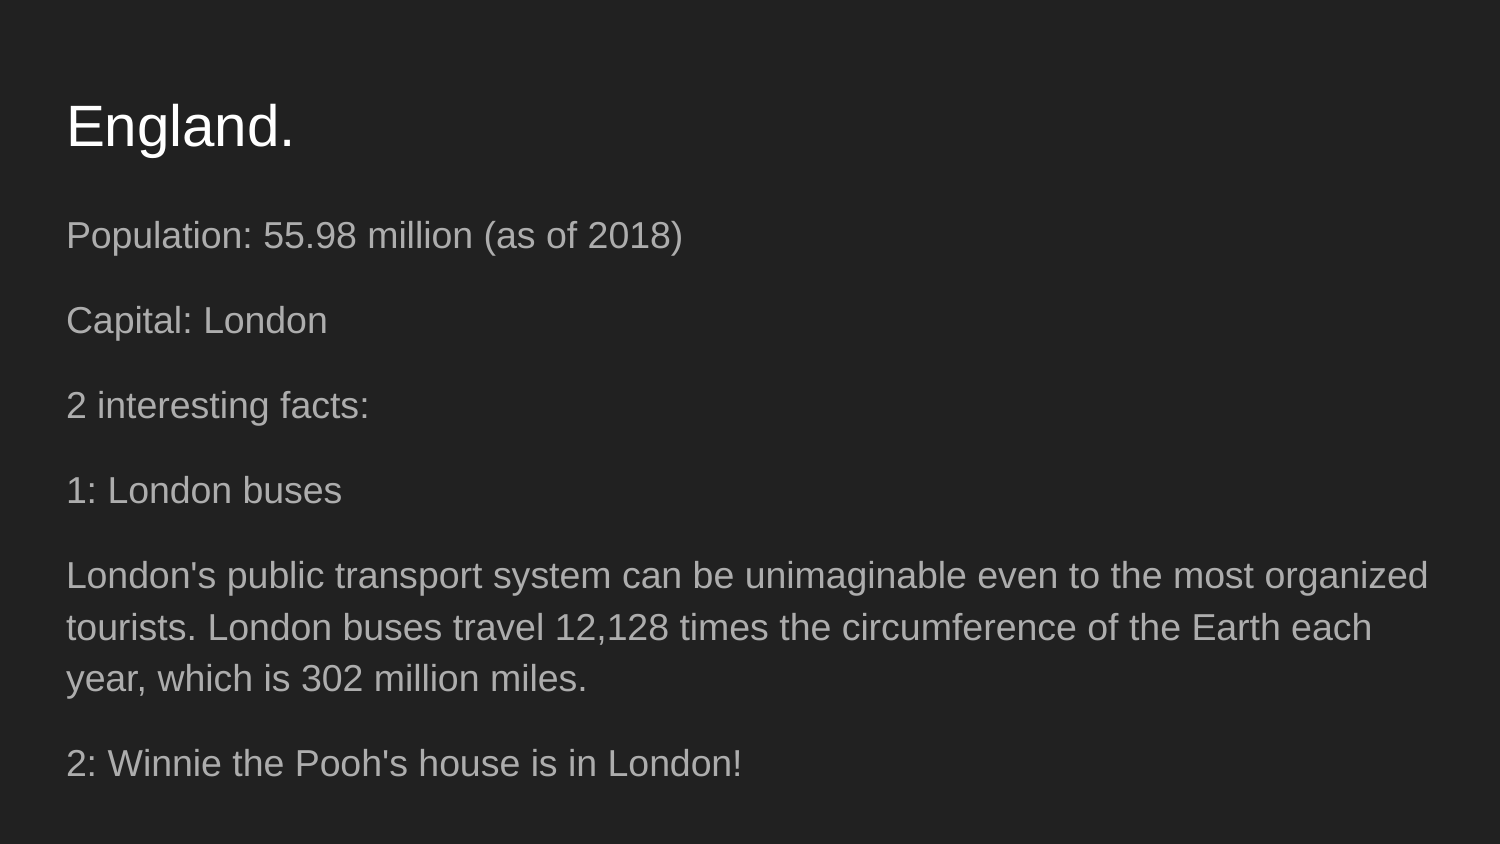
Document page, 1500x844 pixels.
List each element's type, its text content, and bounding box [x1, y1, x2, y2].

title England. [51, 72, 1449, 167]
list Population: 55.98 million (as of 2018) Capital: London 2 interesting facts: 1: London buses London's public transport system can be unimaginable even to the most organized tourists. London buses travel 12,128 times the circumference of the Earth each year, which is 302 million miles. 2: Winnie the Pooh's house is in London! [51, 189, 1449, 750]
